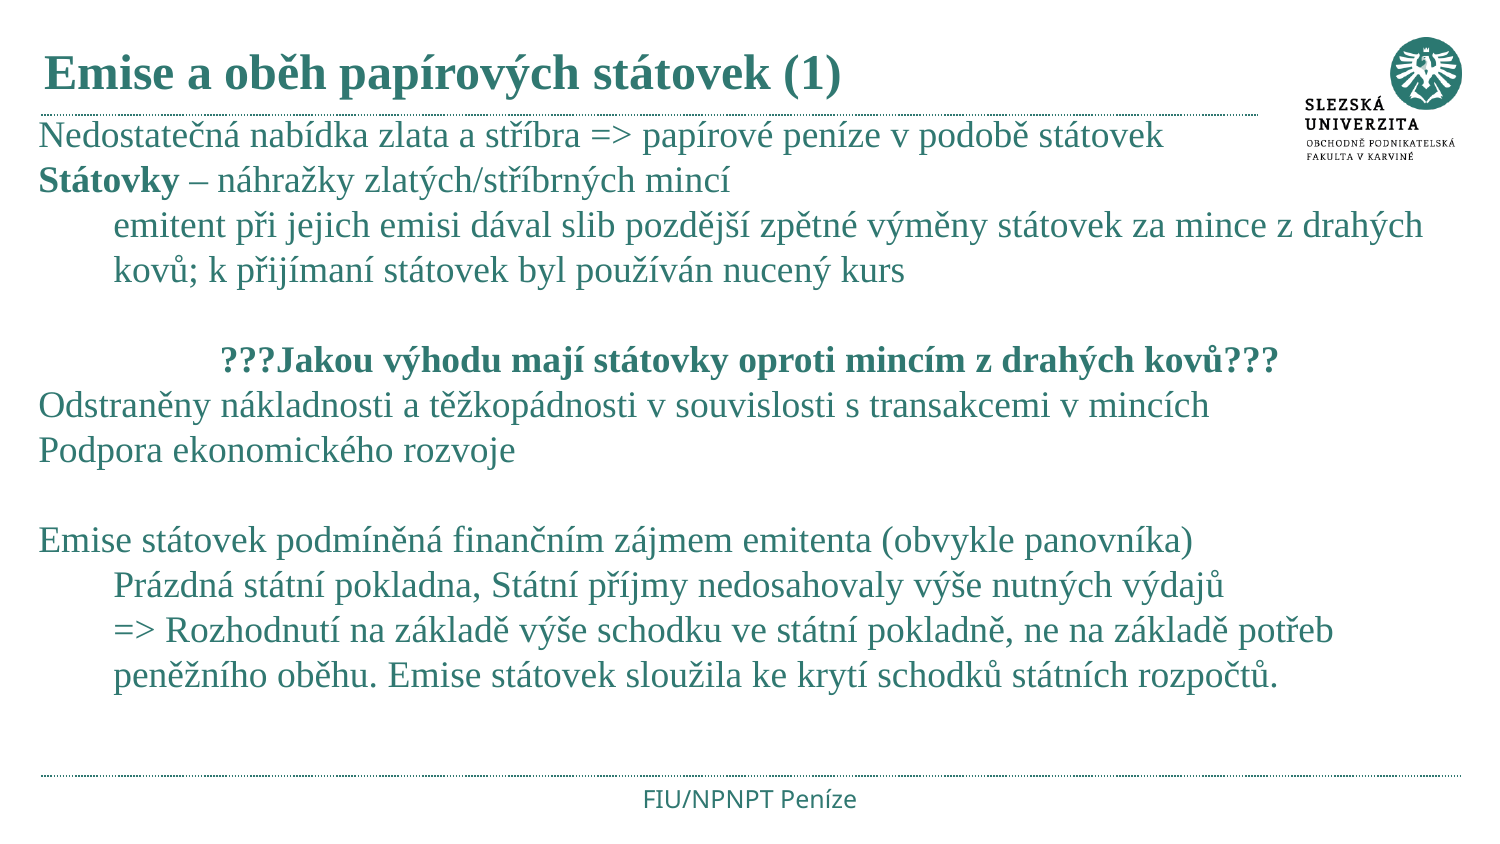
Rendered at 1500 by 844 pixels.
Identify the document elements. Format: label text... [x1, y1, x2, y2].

picture [1305, 37, 1462, 102]
list Nedostatečná nabídka zlata a stříbra => papírové peníze v podobě státovek Státovky – náhražky zlatých/stříbrných mincí emitent při jejich emisi dával slib pozdější zpětné výměny státovek za mince z drahých kovů; k přijímaní státovek byl používán nucený kurs ???Jakou výhodu mají státovky oproti mincím z drahých kovů??? Odstraněny nákladnosti a těžkopádnosti v souvislosti s transakcemi v mincích Podpora ekonomického rozvoje Emise státovek podmíněná finančním zájmem emitenta (obvykle panovníka) Prázdná státní pokladna, Státní příjmy nedosahovaly výše nutných výdajů => Rozhodnutí na základě výše schodku ve státní pokladně, ne na základě potřeb peněžního oběhu. Emise státovek sloužila ke krytí schodků státních rozpočtů. [23, 102, 1477, 706]
text_box FIU/NPNPT Peníze [47, 776, 1453, 824]
title Emise a oběh papírových státovek (1) [29, 32, 999, 116]
